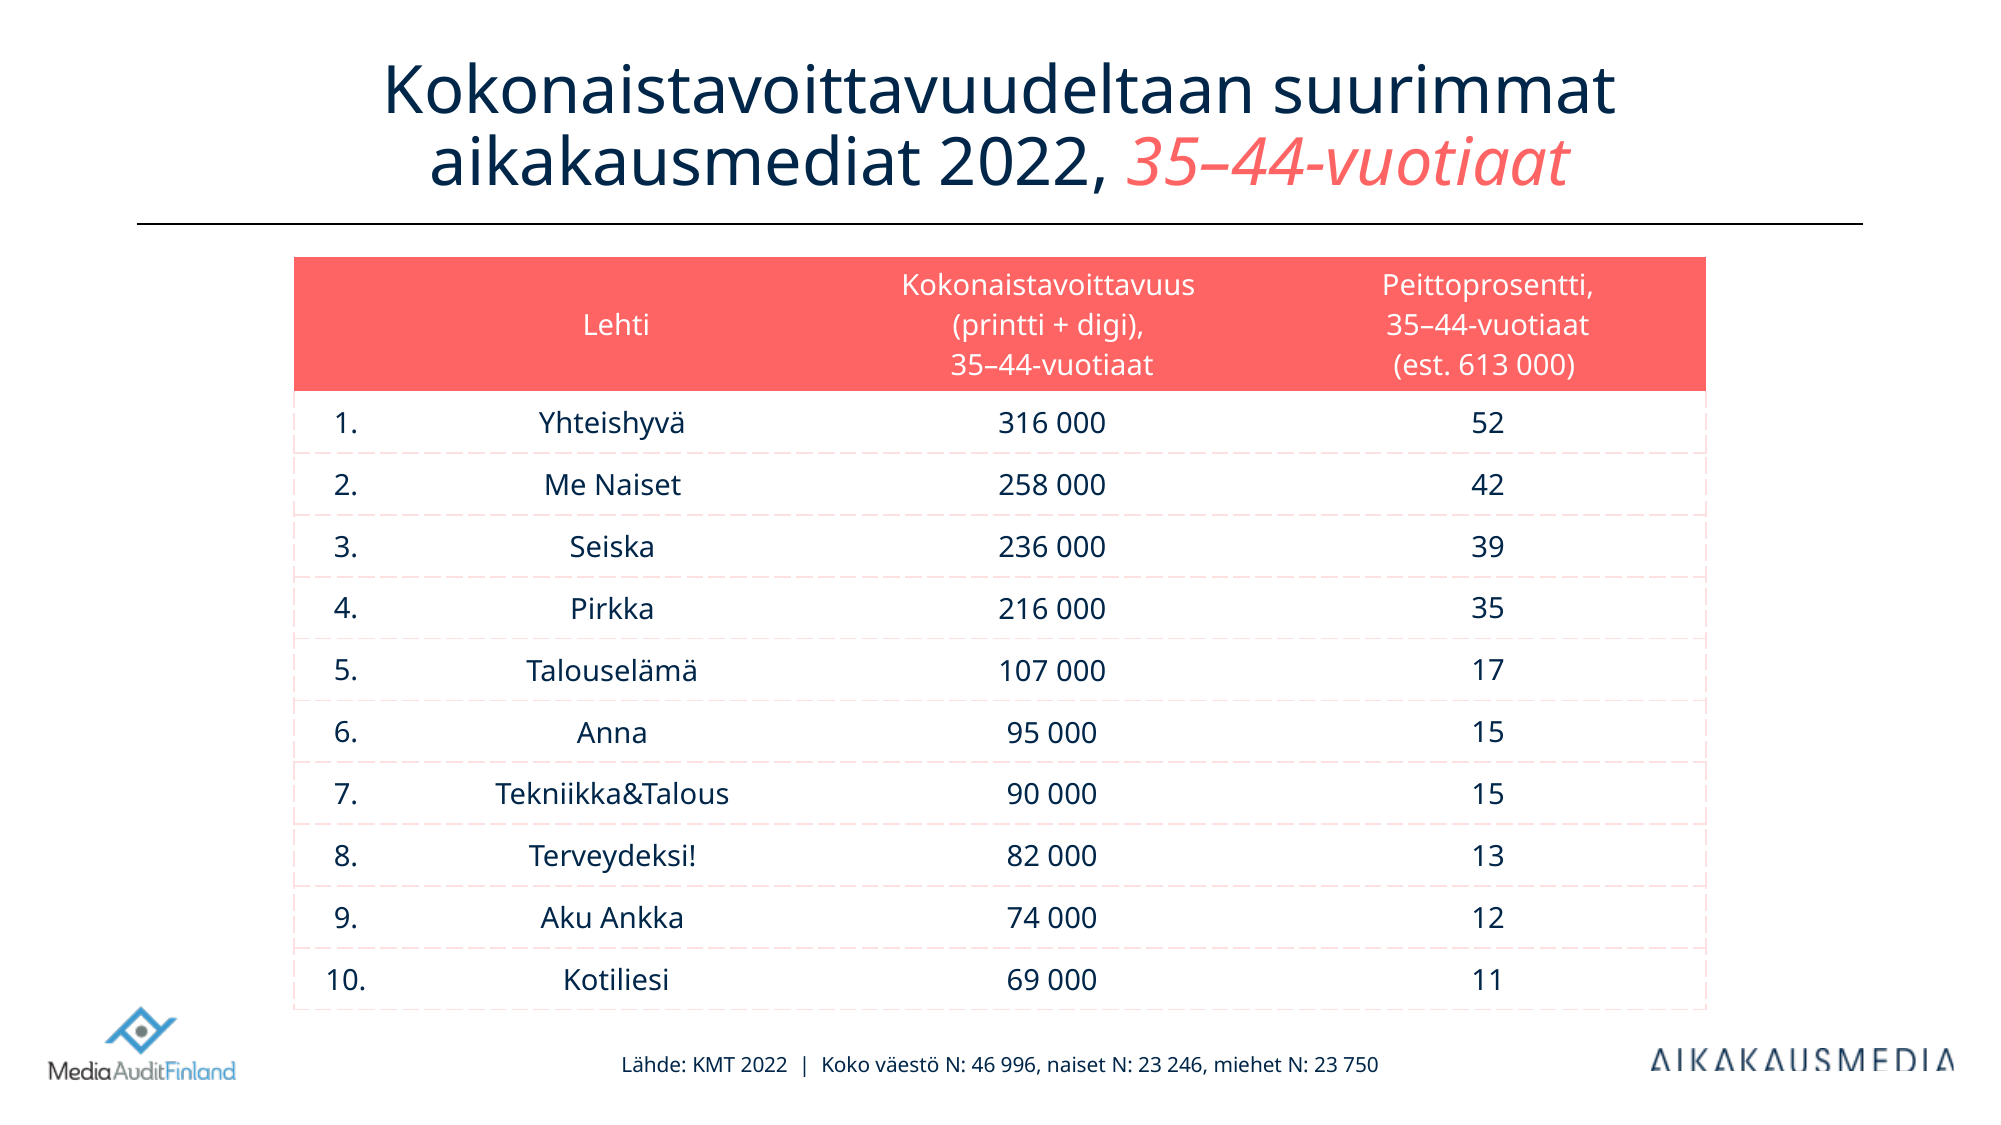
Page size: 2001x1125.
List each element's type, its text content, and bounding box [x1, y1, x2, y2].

table_cell Talouselämä [398, 639, 834, 700]
picture [32, 995, 250, 1097]
table_cell 35 [1270, 577, 1706, 639]
table_cell 12 [1270, 886, 1706, 948]
table_cell 10. [294, 948, 398, 1010]
table_cell Tekniikka&Talous [398, 762, 834, 824]
table_cell 69 000 [834, 948, 1270, 1010]
table_cell Terveydeksi! [398, 824, 834, 886]
table_cell 6. [294, 700, 398, 762]
table_cell 90 000 [834, 762, 1270, 824]
table_cell 216 000 [834, 577, 1270, 639]
table_header Peittoprosentti, 35–44-vuotiaat (est. 613 000) [1270, 257, 1706, 391]
table_cell 17 [1270, 639, 1706, 700]
table_cell 3. [294, 515, 398, 577]
table_cell Anna [398, 700, 834, 762]
table_cell 5. [294, 639, 398, 700]
table_cell 258 000 [834, 453, 1270, 515]
table_cell 2. [294, 453, 398, 515]
table_cell 8. [294, 824, 398, 886]
table_cell 9. [294, 886, 398, 948]
table_cell Seiska [398, 515, 834, 577]
table_cell Pirkka [398, 577, 834, 639]
table_cell 7. [294, 762, 398, 824]
table_cell 74 000 [834, 886, 1270, 948]
table_cell Yhteishyvä [398, 391, 834, 453]
text_box Lähde: KMT 2022 | Koko väestö N: 46 996, naiset N: 23 246, miehet N: 23 750 [606, 1044, 1394, 1085]
table_cell 13 [1270, 824, 1706, 886]
table_cell Me Naiset [398, 453, 834, 515]
table_cell 15 [1270, 762, 1706, 824]
table_header Lehti [398, 257, 834, 391]
table_cell 4. [294, 577, 398, 639]
table_cell 39 [1270, 515, 1706, 577]
title Kokonaistavoittavuudeltaan suurimmat aikakausmediat 2022, 35–44-vuotiaat [137, 47, 1863, 208]
table_cell 42 [1270, 453, 1706, 515]
table_cell 316 000 [834, 391, 1270, 453]
table_cell 52 [1270, 391, 1706, 453]
table_header [294, 257, 398, 391]
table_cell 82 000 [834, 824, 1270, 886]
table_cell 107 000 [834, 639, 1270, 700]
table_cell 95 000 [834, 700, 1270, 762]
table_cell Kotiliesi [398, 948, 834, 1010]
table_header Kokonaistavoittavuus (printti + digi), 35–44-vuotiaat [834, 257, 1270, 391]
table_cell 11 [1270, 948, 1706, 1010]
table_cell 1. [294, 391, 398, 453]
table_cell 236 000 [834, 515, 1270, 577]
table_cell Aku Ankka [398, 886, 834, 948]
table_cell 15 [1270, 700, 1706, 762]
